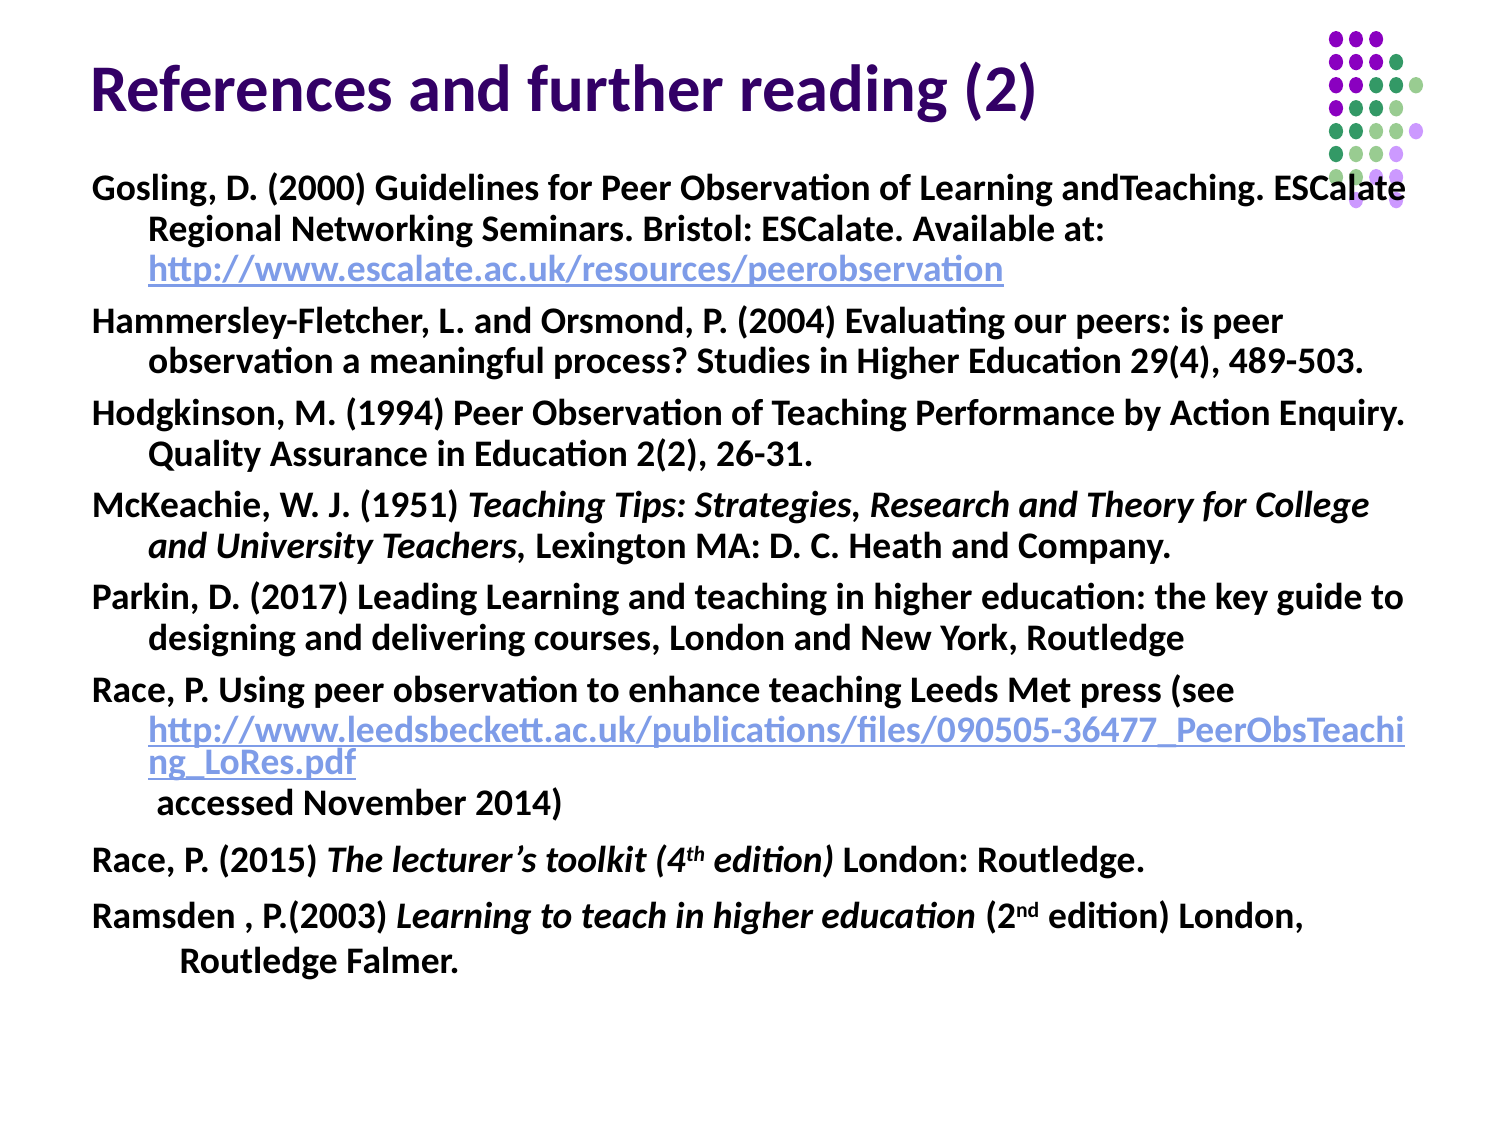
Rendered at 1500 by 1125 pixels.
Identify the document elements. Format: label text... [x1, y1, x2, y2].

list Gosling, D. (2000) Guidelines for Peer Observation of Learning andTeaching. ESCalate Regional Networking Seminars. Bristol: ESCalate. Available at: http://www.escalate.ac.uk/resources/peerobservation Hammersley-Fletcher, L. and Orsmond, P. (2004) Evaluating our peers: is peer observation a meaningful process? Studies in Higher Education 29(4), 489-503. Hodgkinson, M. (1994) Peer Observation of Teaching Performance by Action Enquiry. Quality Assurance in Education 2(2), 26-31. McKeachie, W. J. (1951) Teaching Tips: Strategies, Research and Theory for College and University Teachers, Lexington MA: D. C. Heath and Company. Parkin, D. (2017) Leading Learning and teaching in higher education: the key guide to designing and delivering courses, London and New York, Routledge Race, P. Using peer observation to enhance teaching Leeds Met press (see http://www.leedsbeckett.ac.uk/publications/files/090505-36477_PeerObsTeaching_LoRes.pdf accessed November 2014) Race, P. (2015) The lecturer’s toolkit (4th edition) London: Routledge. Ramsden , P.(2003) Learning to teach in higher education (2nd edition) London, Routledge Falmer. [76, 160, 1428, 1018]
title References and further reading (2) [74, 19, 1313, 150]
